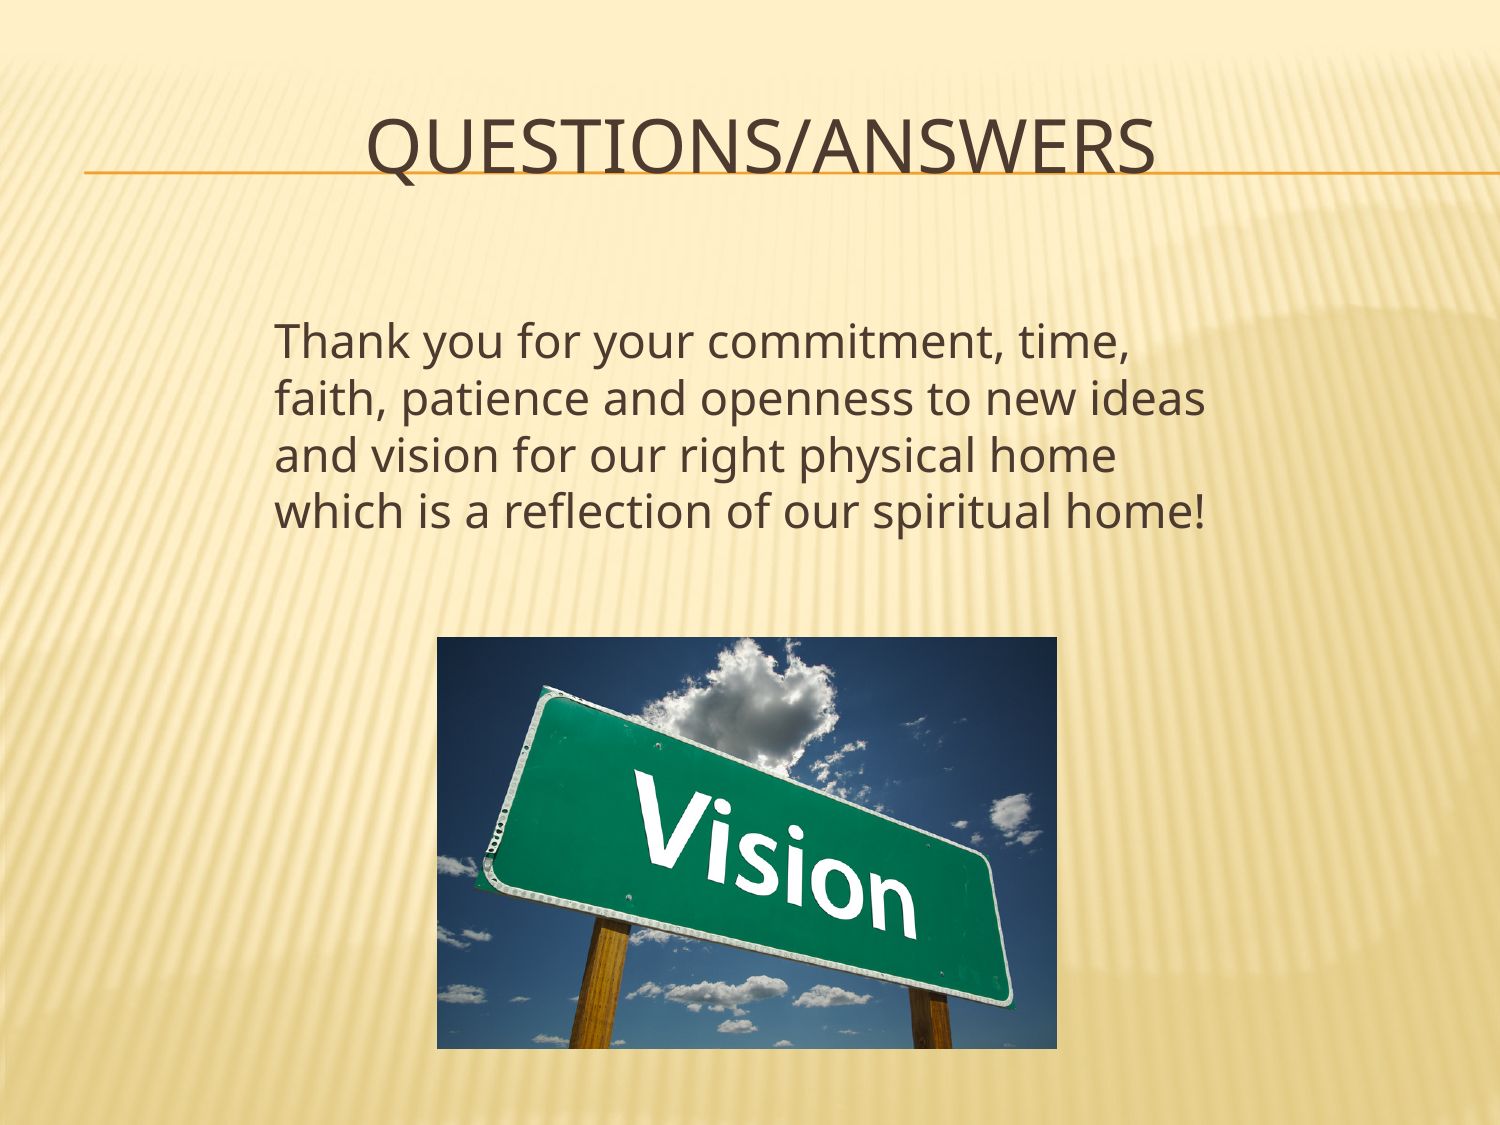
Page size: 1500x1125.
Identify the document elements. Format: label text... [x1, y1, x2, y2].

list Thank you for your commitment, time, faith, patience and openness to new ideas and vision for our right physical home which is a reflection of our spiritual home! [259, 237, 1235, 600]
picture [437, 637, 1057, 1049]
title questions/answers [50, 75, 1475, 213]
